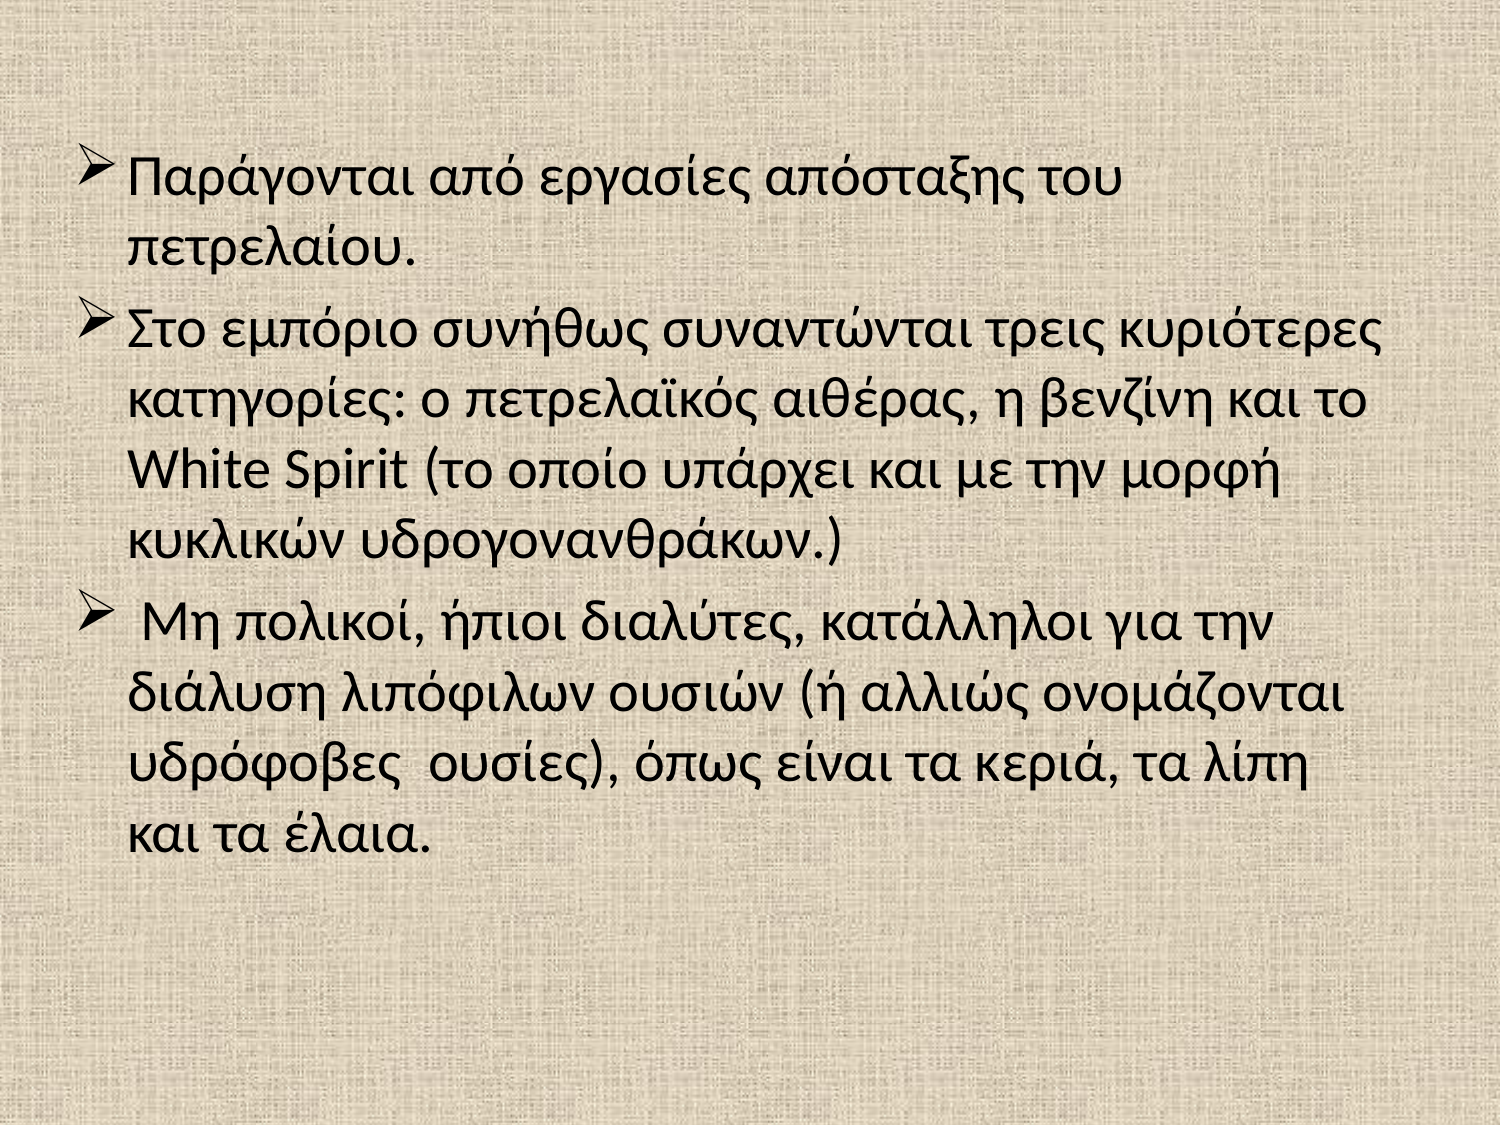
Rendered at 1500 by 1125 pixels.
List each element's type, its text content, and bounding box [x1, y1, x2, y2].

picture [0, 0, 1500, 1125]
list Παράγονται από εργασίες απόσταξης του πετρελαίου. Στο εμπόριο συνήθως συναντώνται τρεις κυριότερες κατηγορίες: ο πετρελαϊκός αιθέρας, η βενζίνη και το White Spirit (το οποίο υπάρχει και με την μορφή κυκλικών υδρογονανθράκων.) Μη πολικοί, ήπιοι διαλύτες, κατάλληλοι για την διάλυση λιπόφιλων ουσιών (ή αλλιώς ονομάζονται υδρόφοβες ουσίες), όπως είναι τα κεριά, τα λίπη και τα έλαια. [58, 128, 1409, 872]
